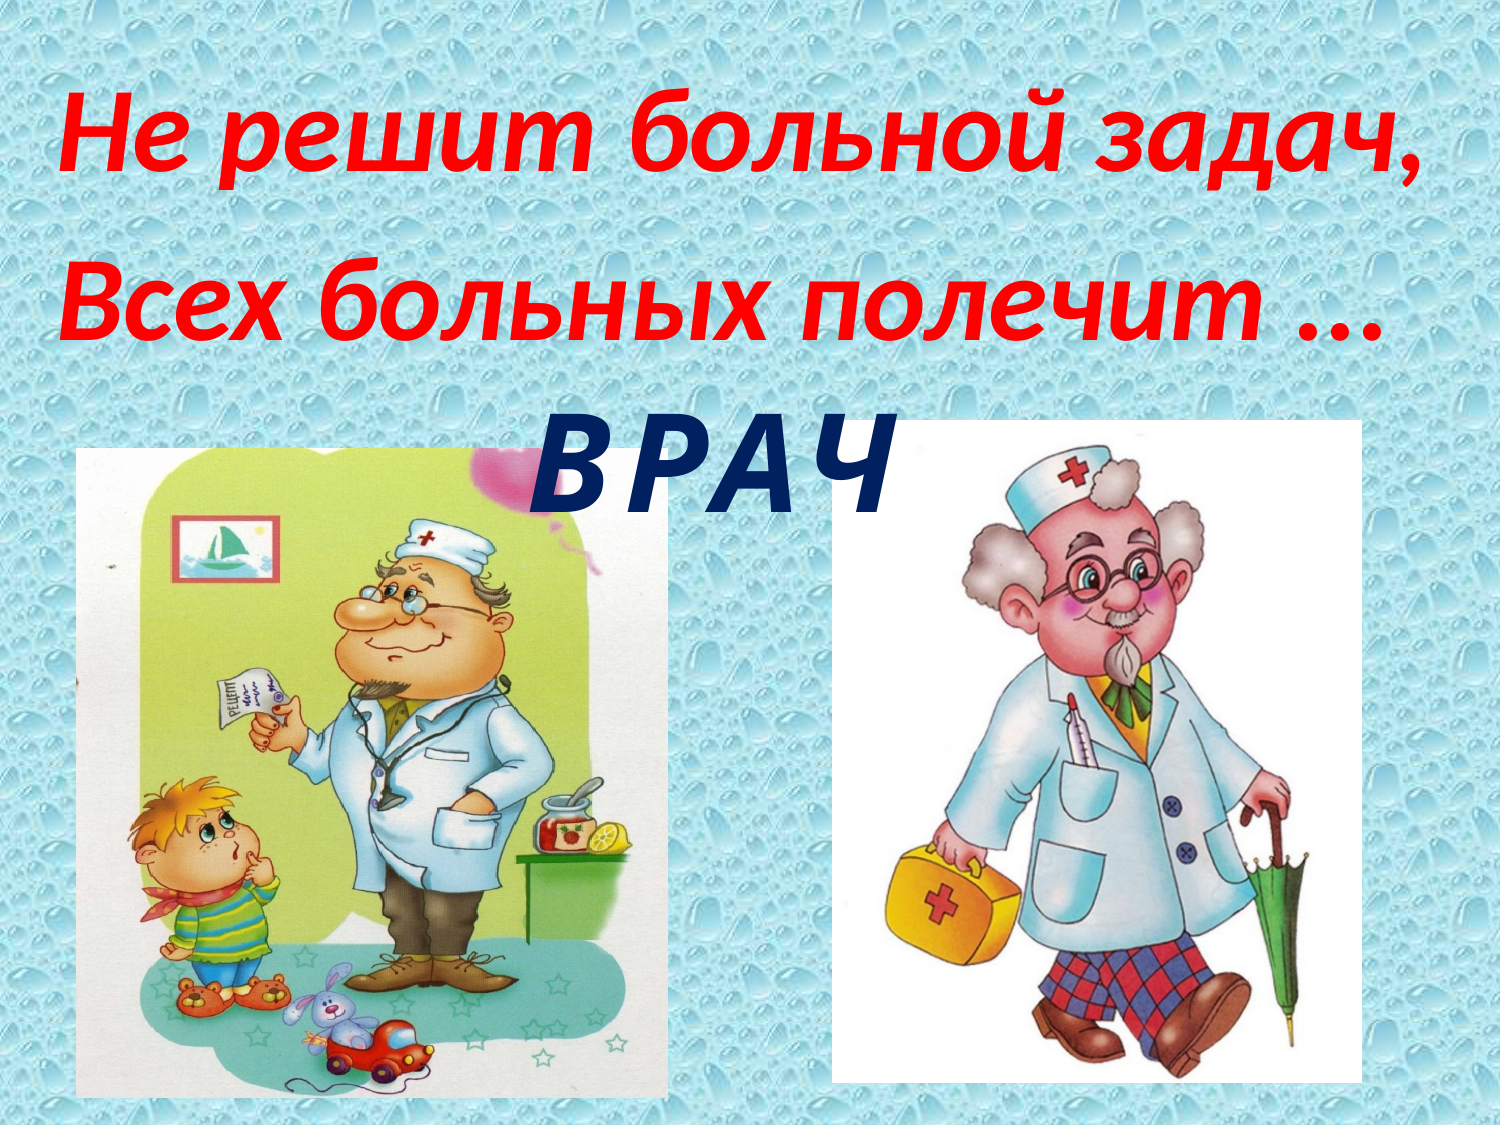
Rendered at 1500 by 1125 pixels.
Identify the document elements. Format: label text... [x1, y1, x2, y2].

picture [0, 0, 1500, 1125]
list Не решит больной задач, Всех больных полечит ... [41, 42, 1447, 220]
title ВРАЧ [363, 363, 1061, 551]
